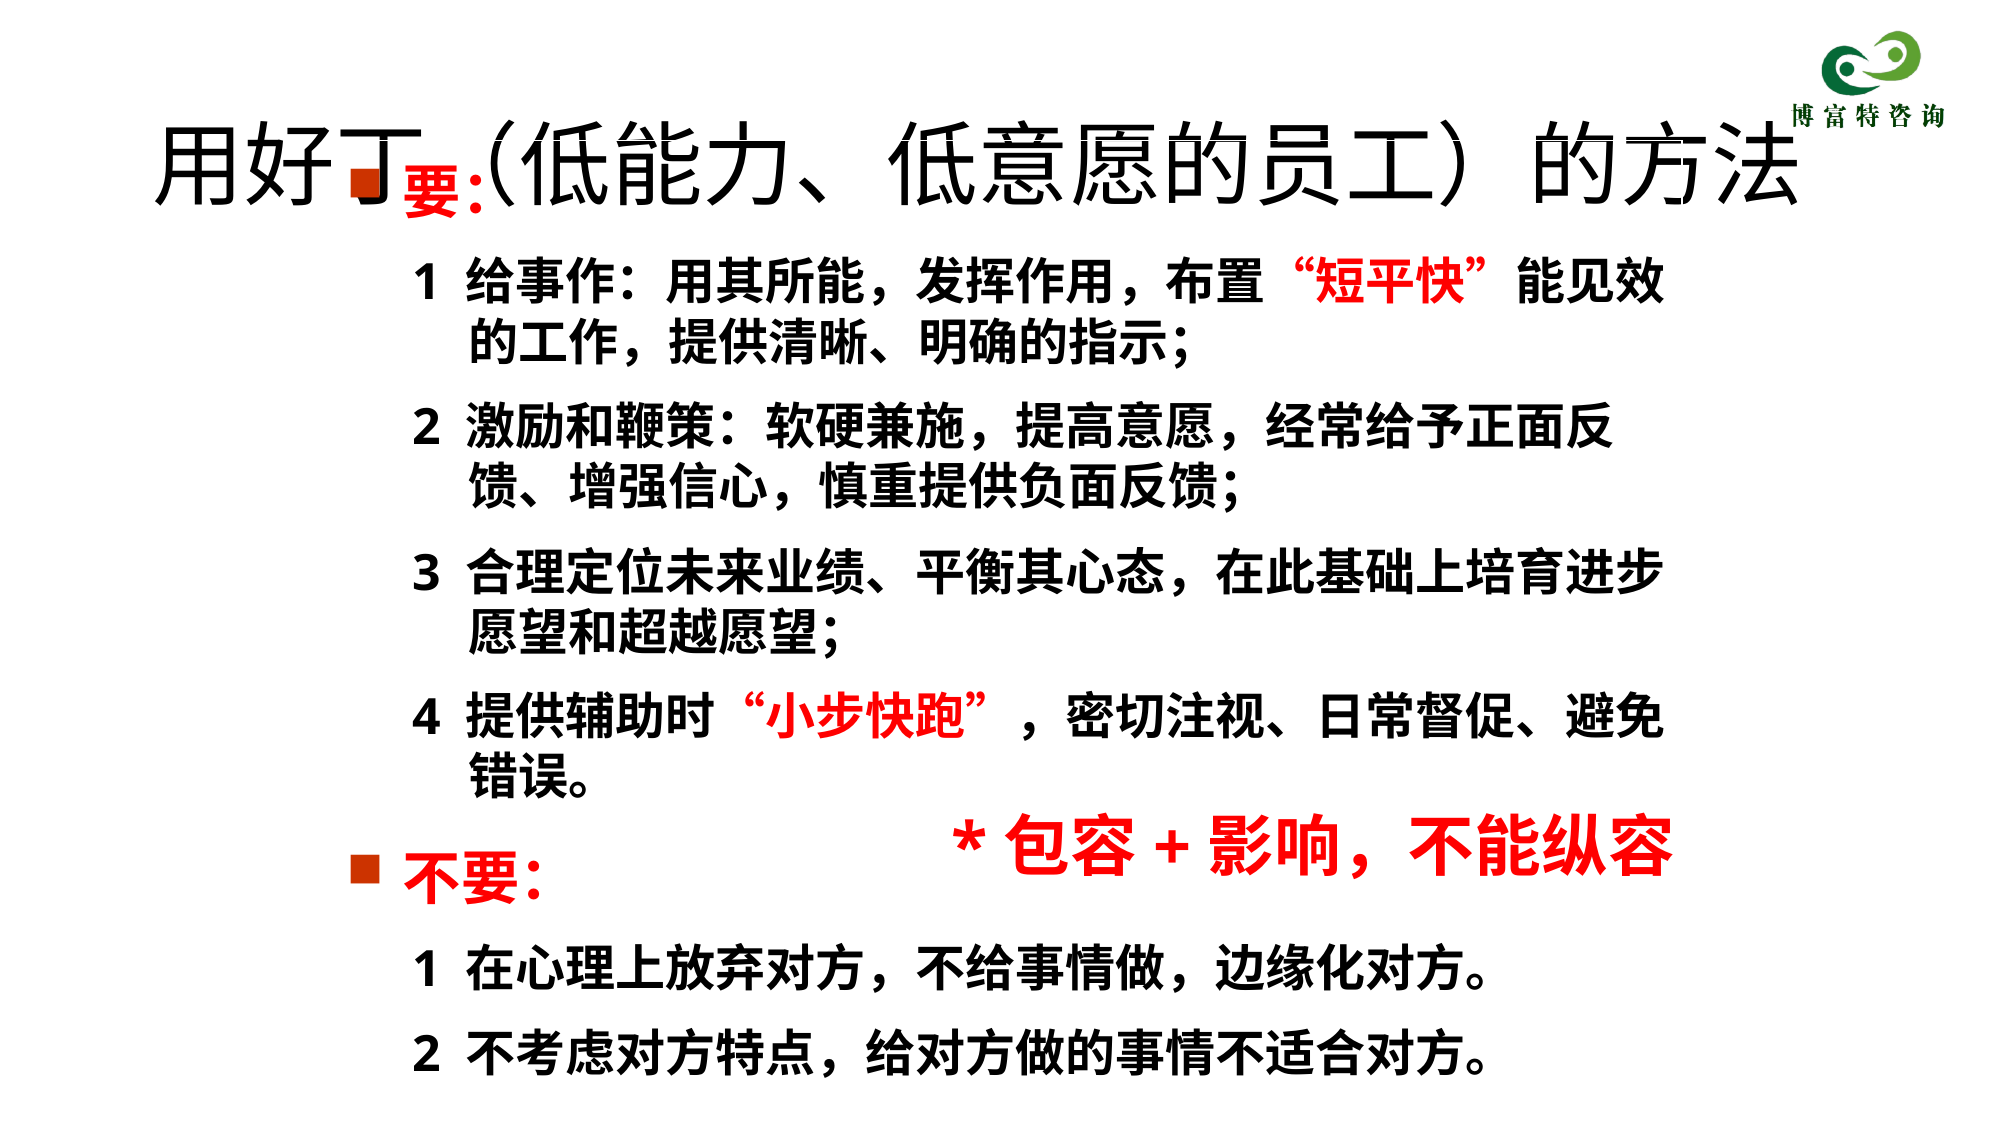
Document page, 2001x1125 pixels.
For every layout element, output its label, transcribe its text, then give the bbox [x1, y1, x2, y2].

text_box *包容+影响，不能纵容 [936, 796, 1690, 892]
text_box 要： 1 给事作：用其所能，发挥作用，布置“短平快”能见效的工作，提供清晰、明确的指示； 2 激励和鞭策：软硬兼施，提高意愿，经常给予正面反馈、增强信心，慎重提供负面反馈； 3 合理定位未来业绩、平衡其心态，在此基础上培育进步愿望和超越愿望； 4 提供辅助时“小步快跑”，密切注视、日常督促、避免错误。 不要： 1 在心理上放弃对方，不给事情做，边缘化对方。 2 不考虑对方特点，给对方做的事情不适合对方。 [331, 140, 1682, 991]
picture [1772, 30, 1969, 131]
title 用好丁（低能力、低意愿的员工）的方法 [137, 59, 1863, 278]
